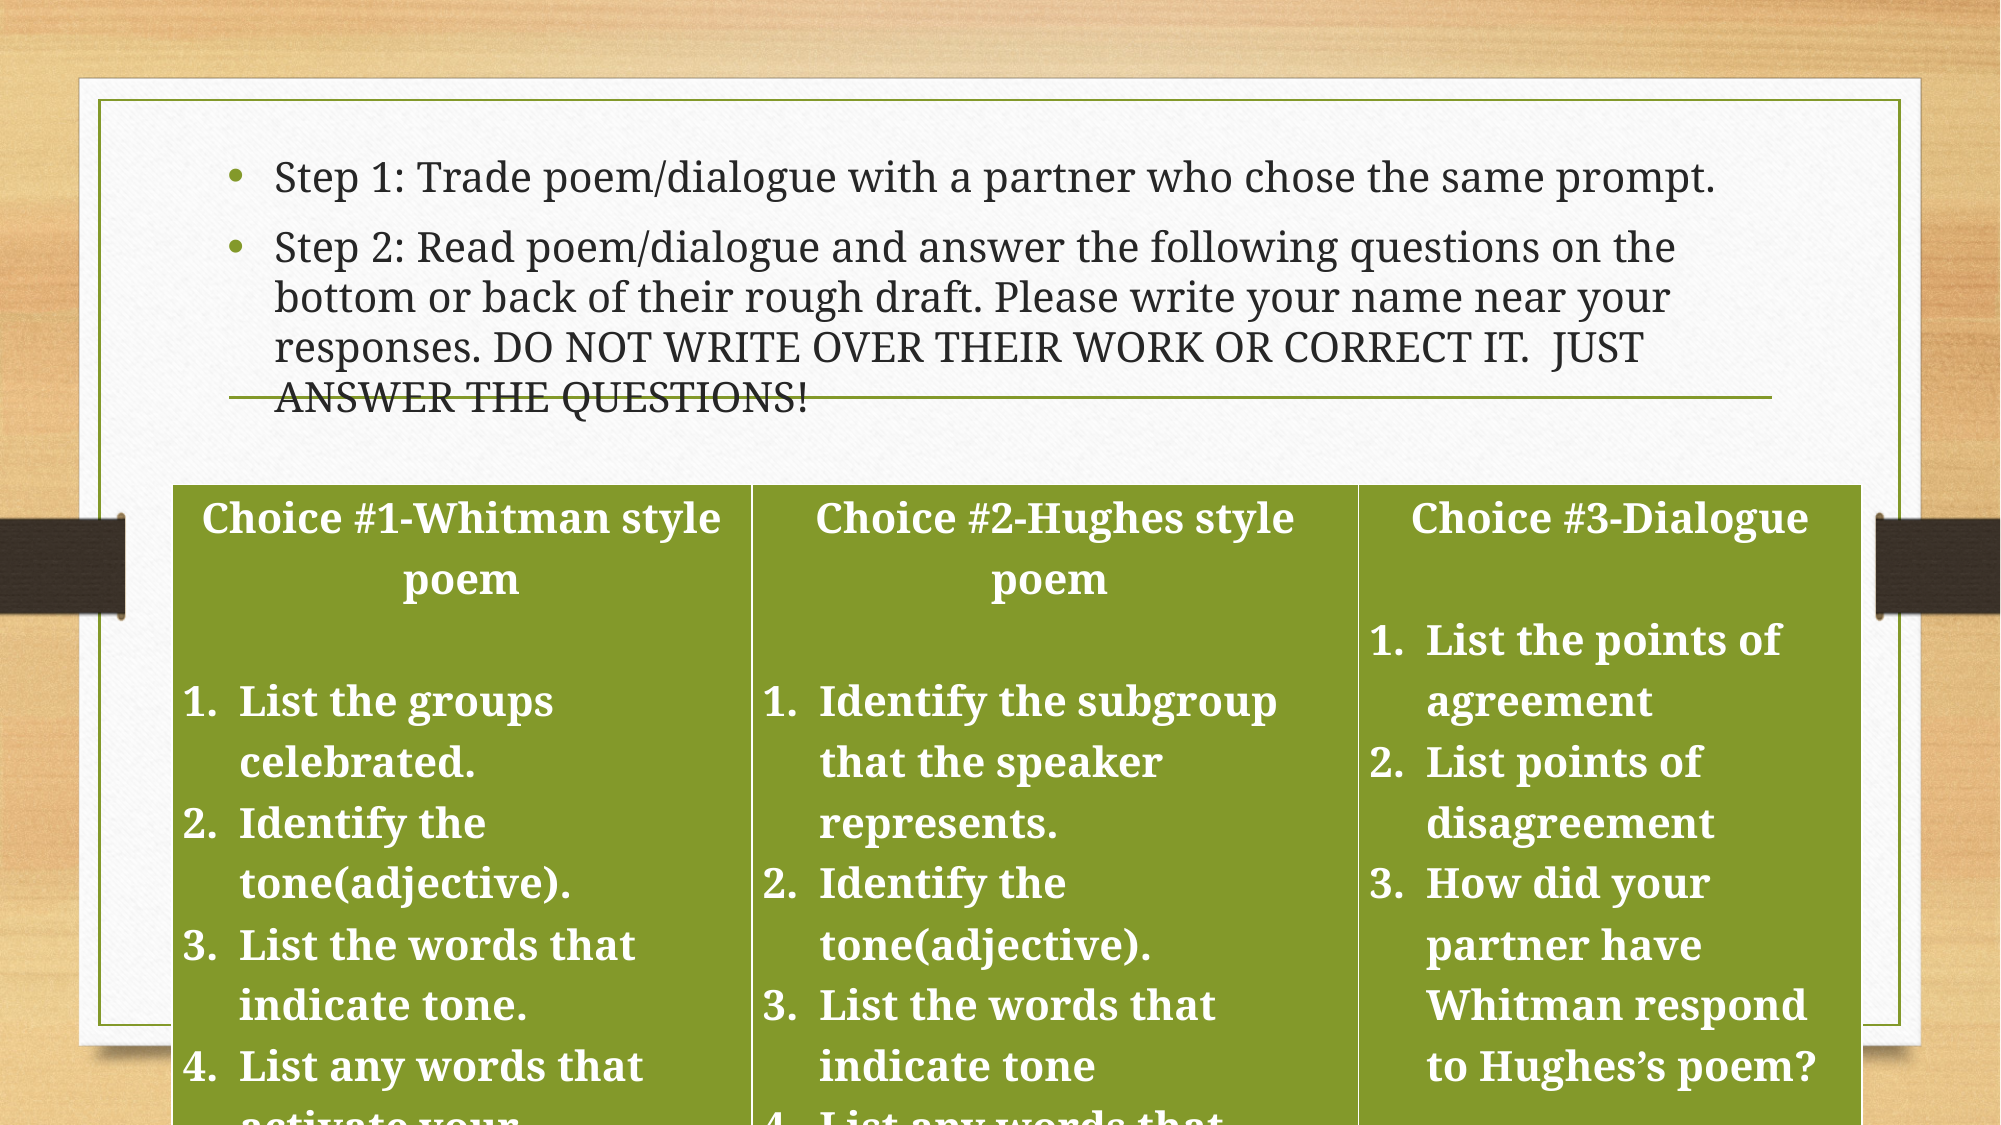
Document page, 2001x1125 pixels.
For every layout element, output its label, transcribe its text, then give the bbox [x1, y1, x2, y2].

table_header Choice #1-Whitman style poem List the groups celebrated. Identify the tone(adjective). List the words that indicate tone. List any words that activate your senses(imagery). [173, 485, 751, 1125]
list Step 1: Trade poem/dialogue with a partner who chose the same prompt. Step 2: Read poem/dialogue and answer the following questions on the bottom or back of their rough draft. Please write your name near your responses. DO NOT WRITE OVER THEIR WORK OR CORRECT IT. JUST ANSWER THE QUESTIONS! [212, 142, 1788, 484]
table_header Choice #3-Dialogue List the points of agreement List points of disagreement How did your partner have Whitman respond to Hughes’s poem? [1359, 485, 1861, 1125]
table_header Choice #2-Hughes style poem Identify the subgroup that the speaker represents. Identify the tone(adjective). List the words that indicate tone List any words that activate your senses(imagery). [753, 485, 1358, 1125]
picture [0, 0, 2001, 1125]
